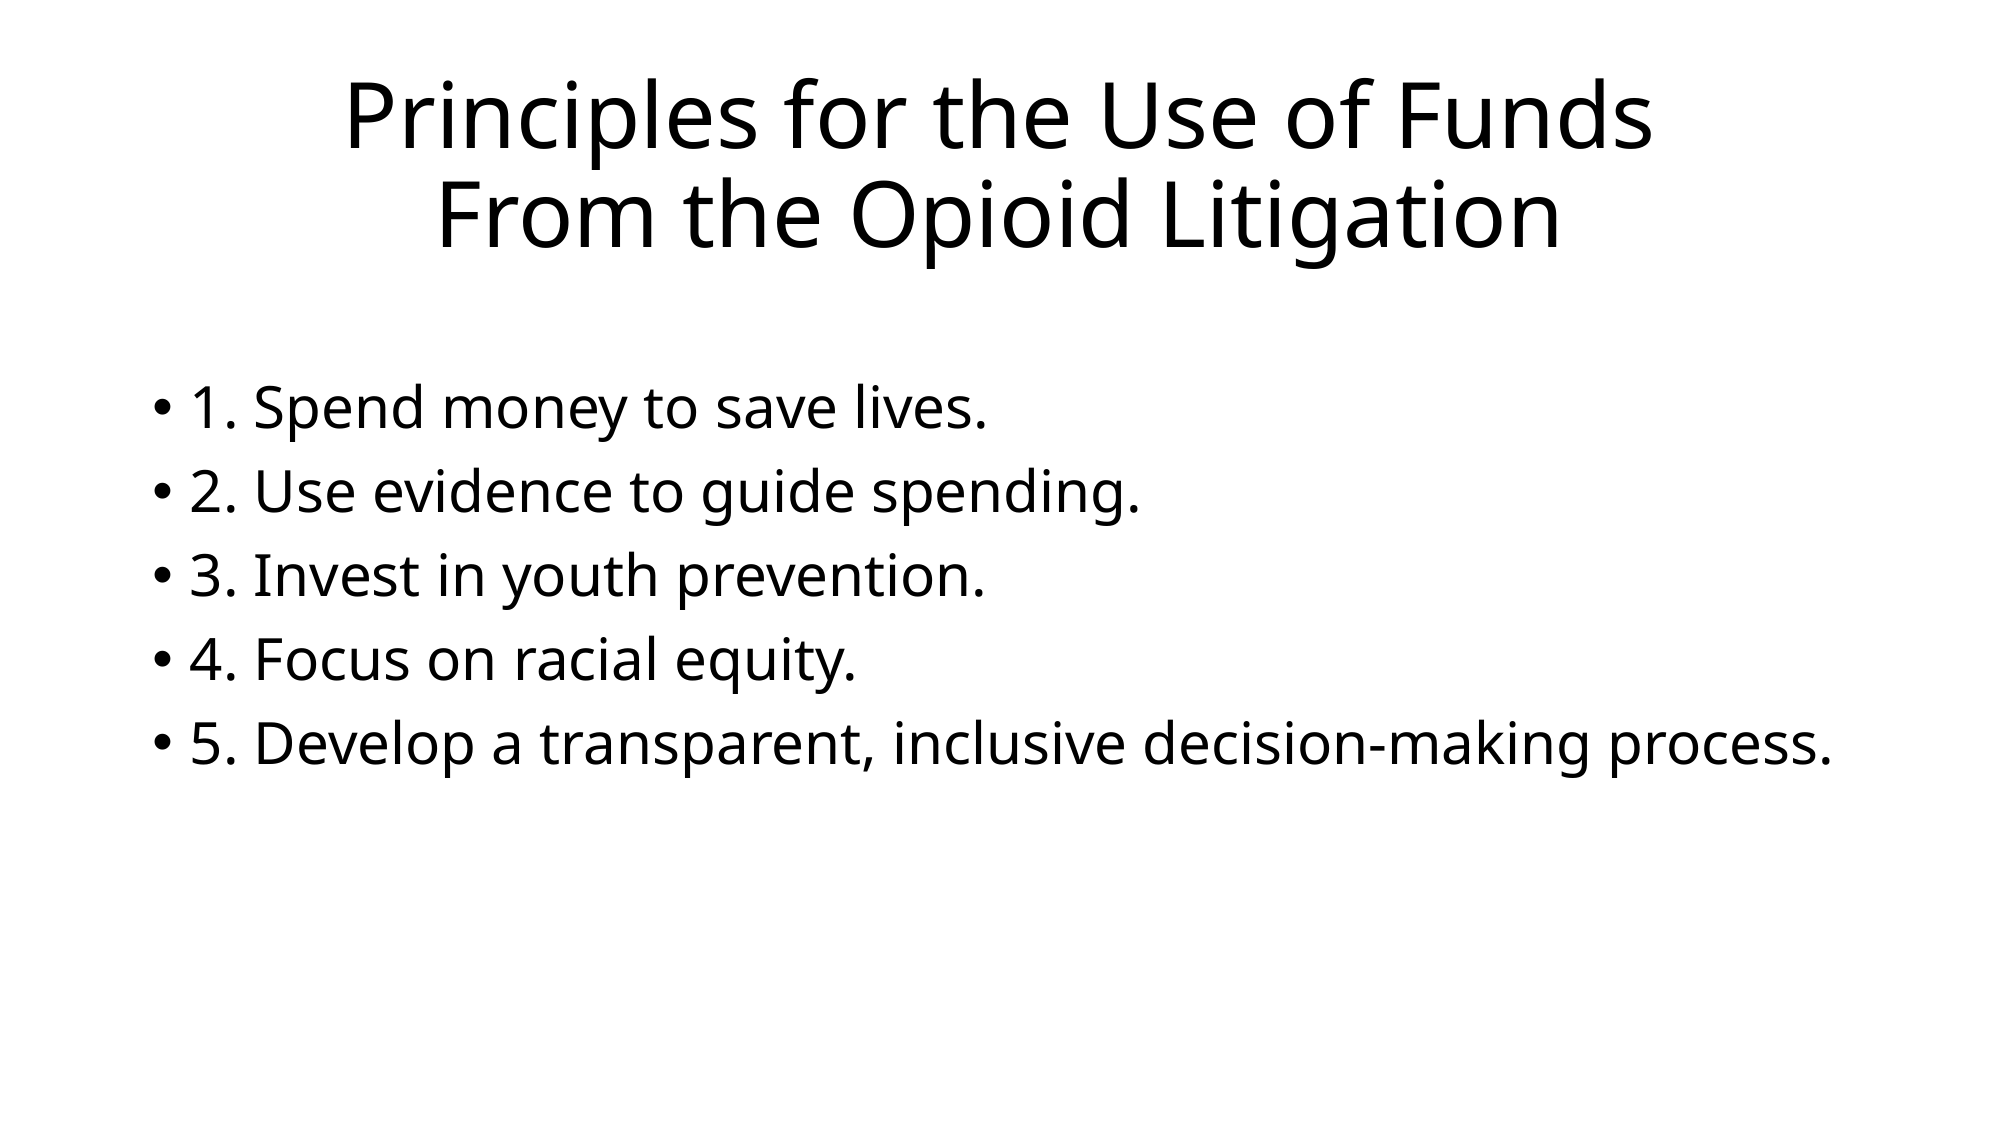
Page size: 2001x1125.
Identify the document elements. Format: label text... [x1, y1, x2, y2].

title Principles for the Use of Funds From the Opioid Litigation [137, 59, 1863, 278]
list 1. Spend money to save lives. 2. Use evidence to guide spending. 3. Invest in youth prevention. 4. Focus on racial equity. 5. Develop a transparent, inclusive decision-making process. [137, 371, 1863, 1085]
